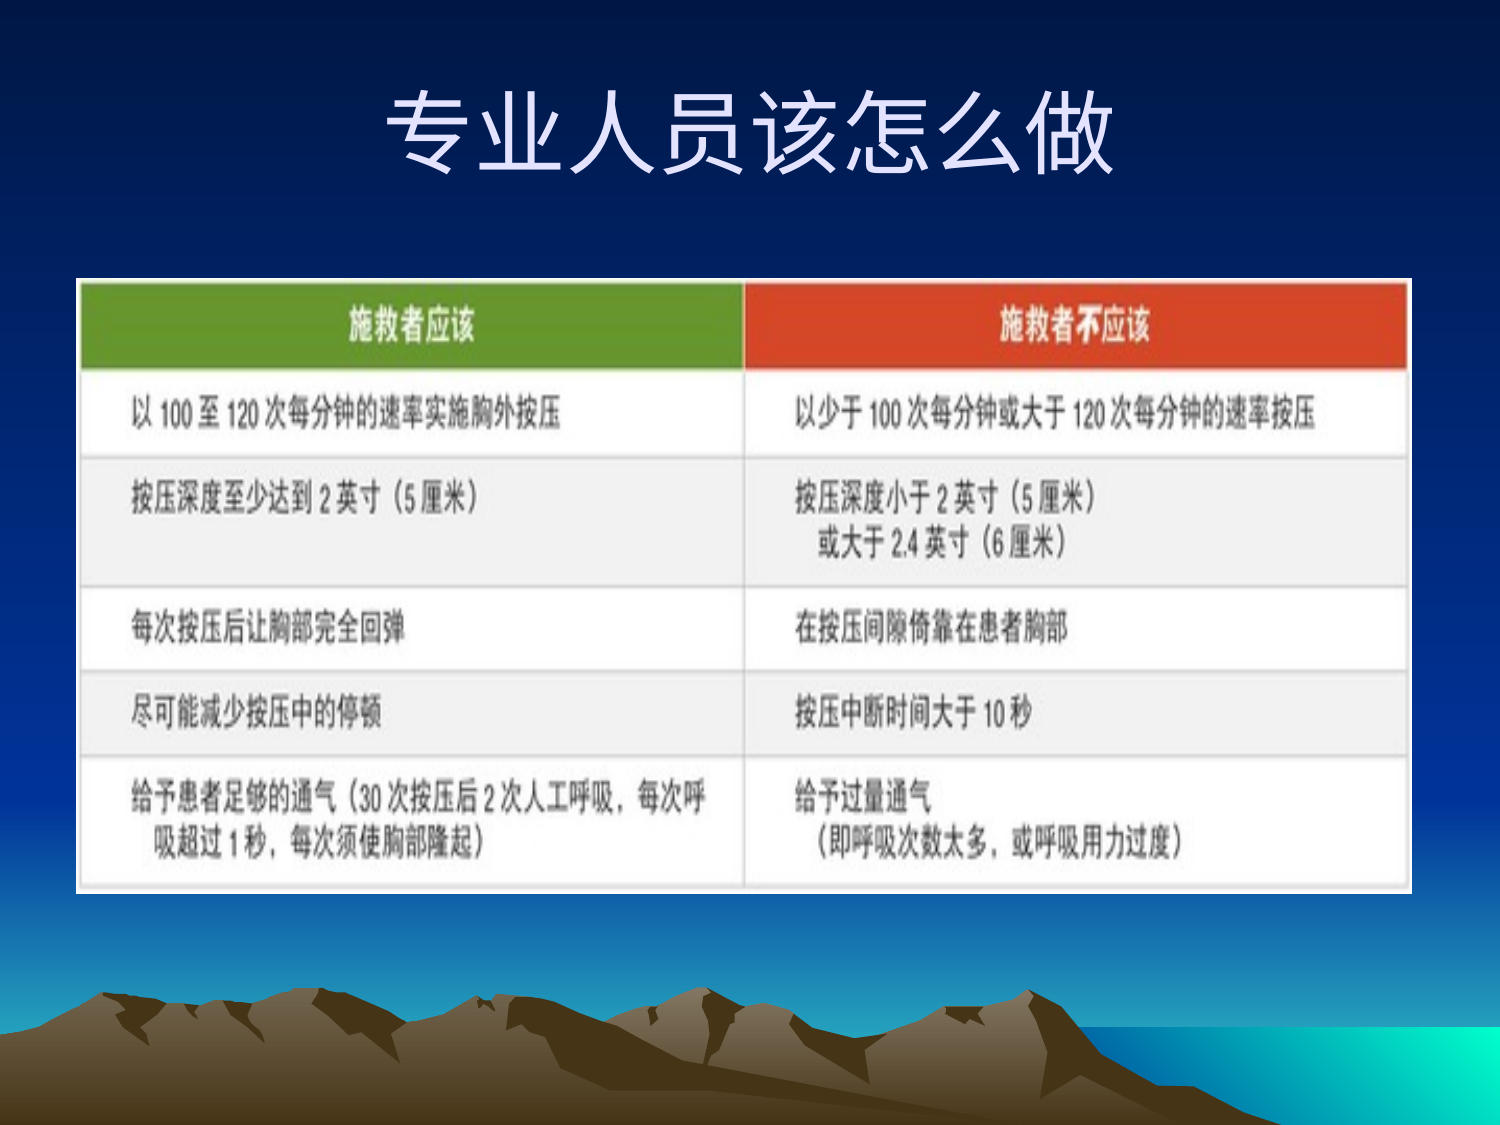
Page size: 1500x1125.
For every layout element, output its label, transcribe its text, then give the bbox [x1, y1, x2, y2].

title 专业人员该怎么做 [74, 37, 1426, 226]
picture [76, 278, 1412, 894]
